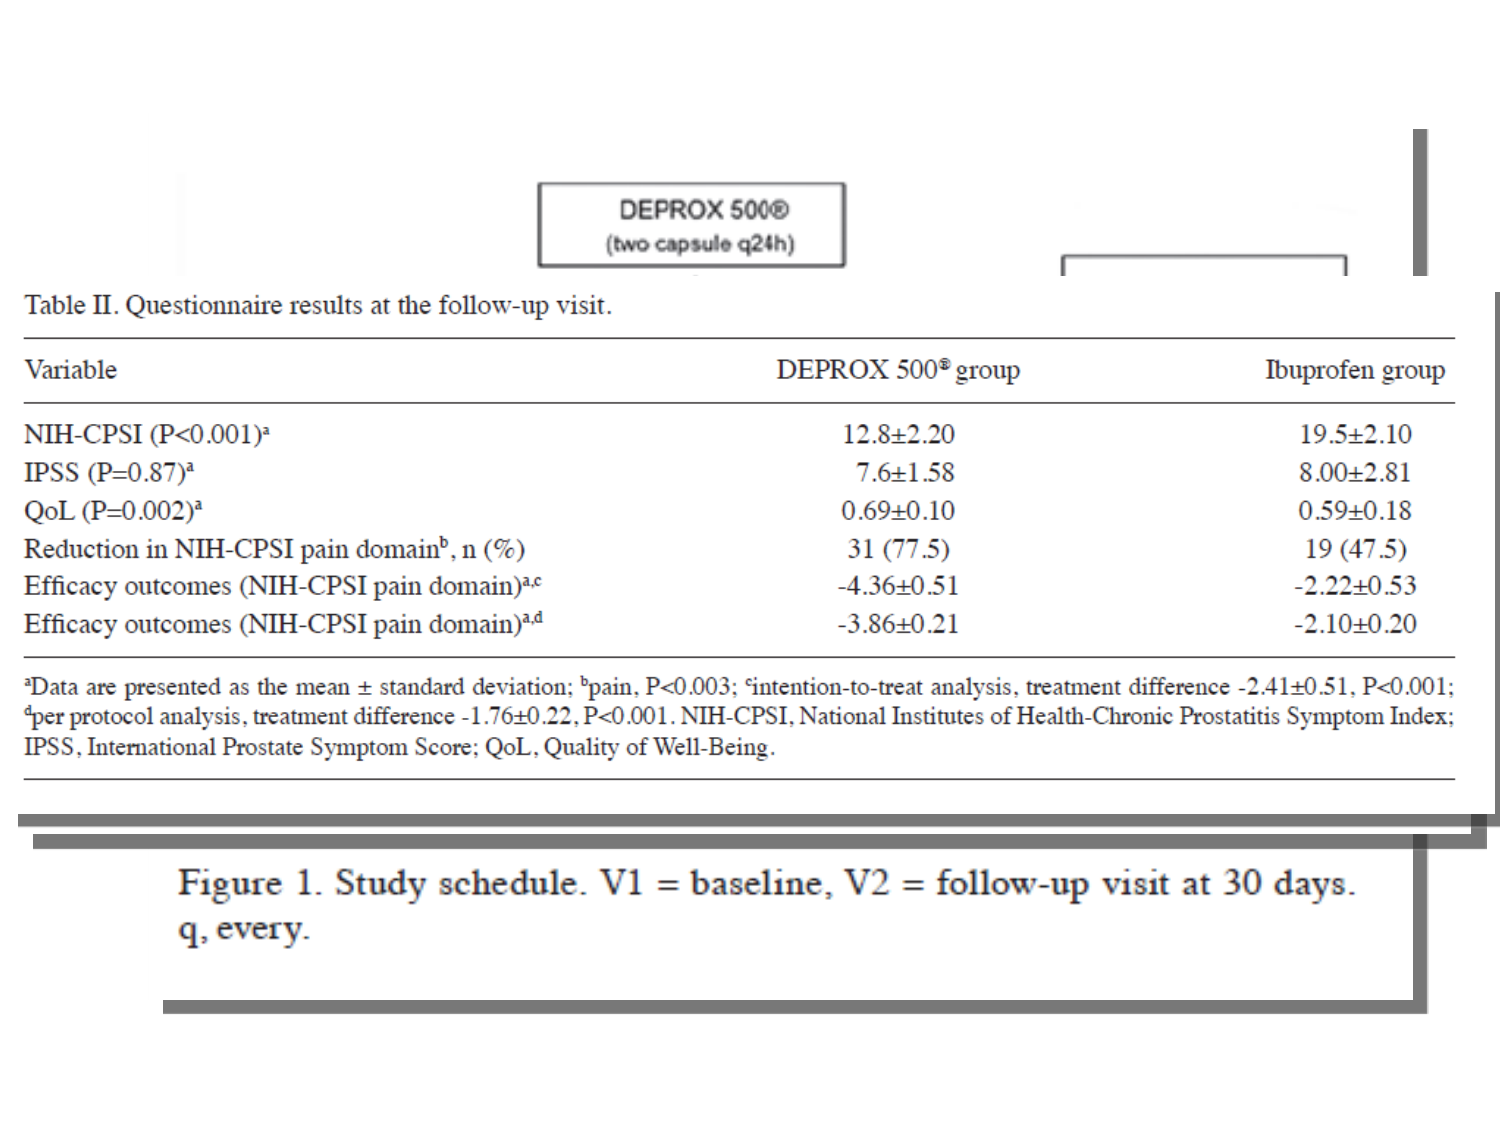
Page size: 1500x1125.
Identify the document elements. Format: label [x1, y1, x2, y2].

picture [2, 113, 1495, 1000]
